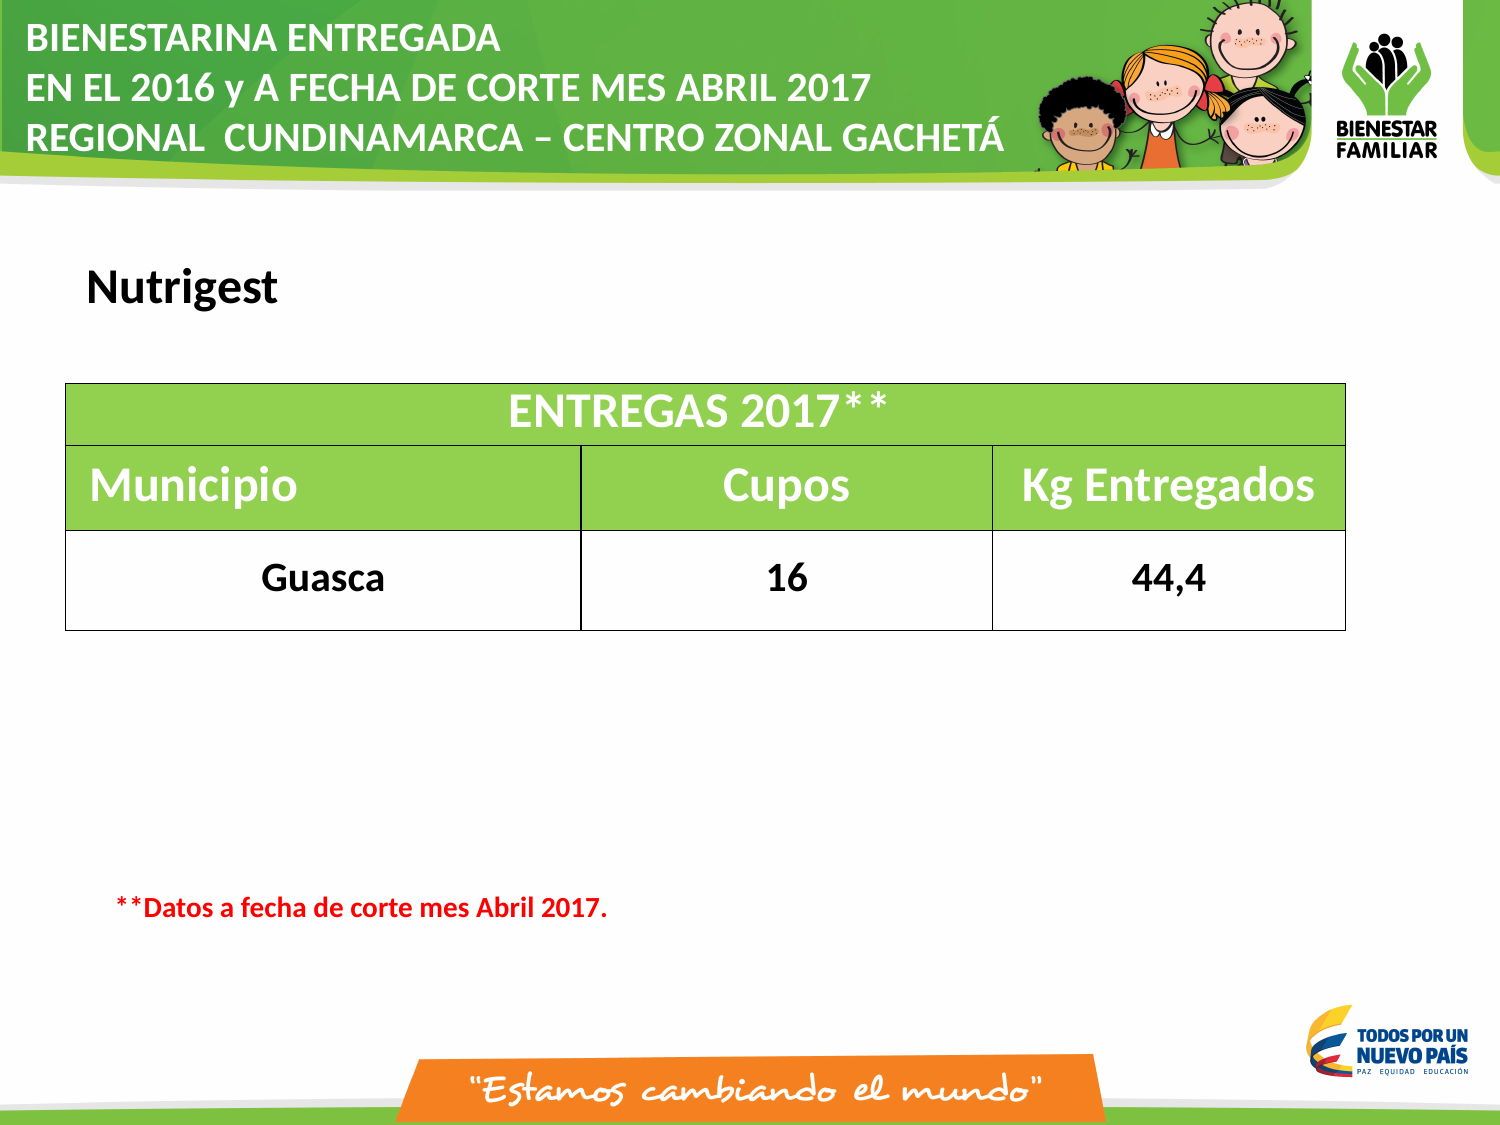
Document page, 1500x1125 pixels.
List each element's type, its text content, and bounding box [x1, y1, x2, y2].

table_cell Guasca [66, 531, 580, 630]
table_cell Kg Entregados [993, 446, 1345, 530]
table_cell 44,4 [993, 531, 1345, 630]
text_box **Datos a fecha de corte mes Abril 2017. [99, 881, 624, 931]
text_box BIENESTARINA ENTREGADA EN EL 2016 y A FECHA DE CORTE MES ABRIL 2017 REGIONAL CUNDINAMARCA – CENTRO ZONAL GACHETÁ [10, 2, 1452, 168]
table_cell 16 [582, 531, 992, 630]
picture [0, 0, 1500, 1125]
text_box Nutrigest [72, 246, 295, 321]
table_cell Municipio [66, 446, 580, 530]
table_cell Cupos [582, 446, 992, 530]
table_header ENTREGAS 2017** [66, 384, 1345, 445]
